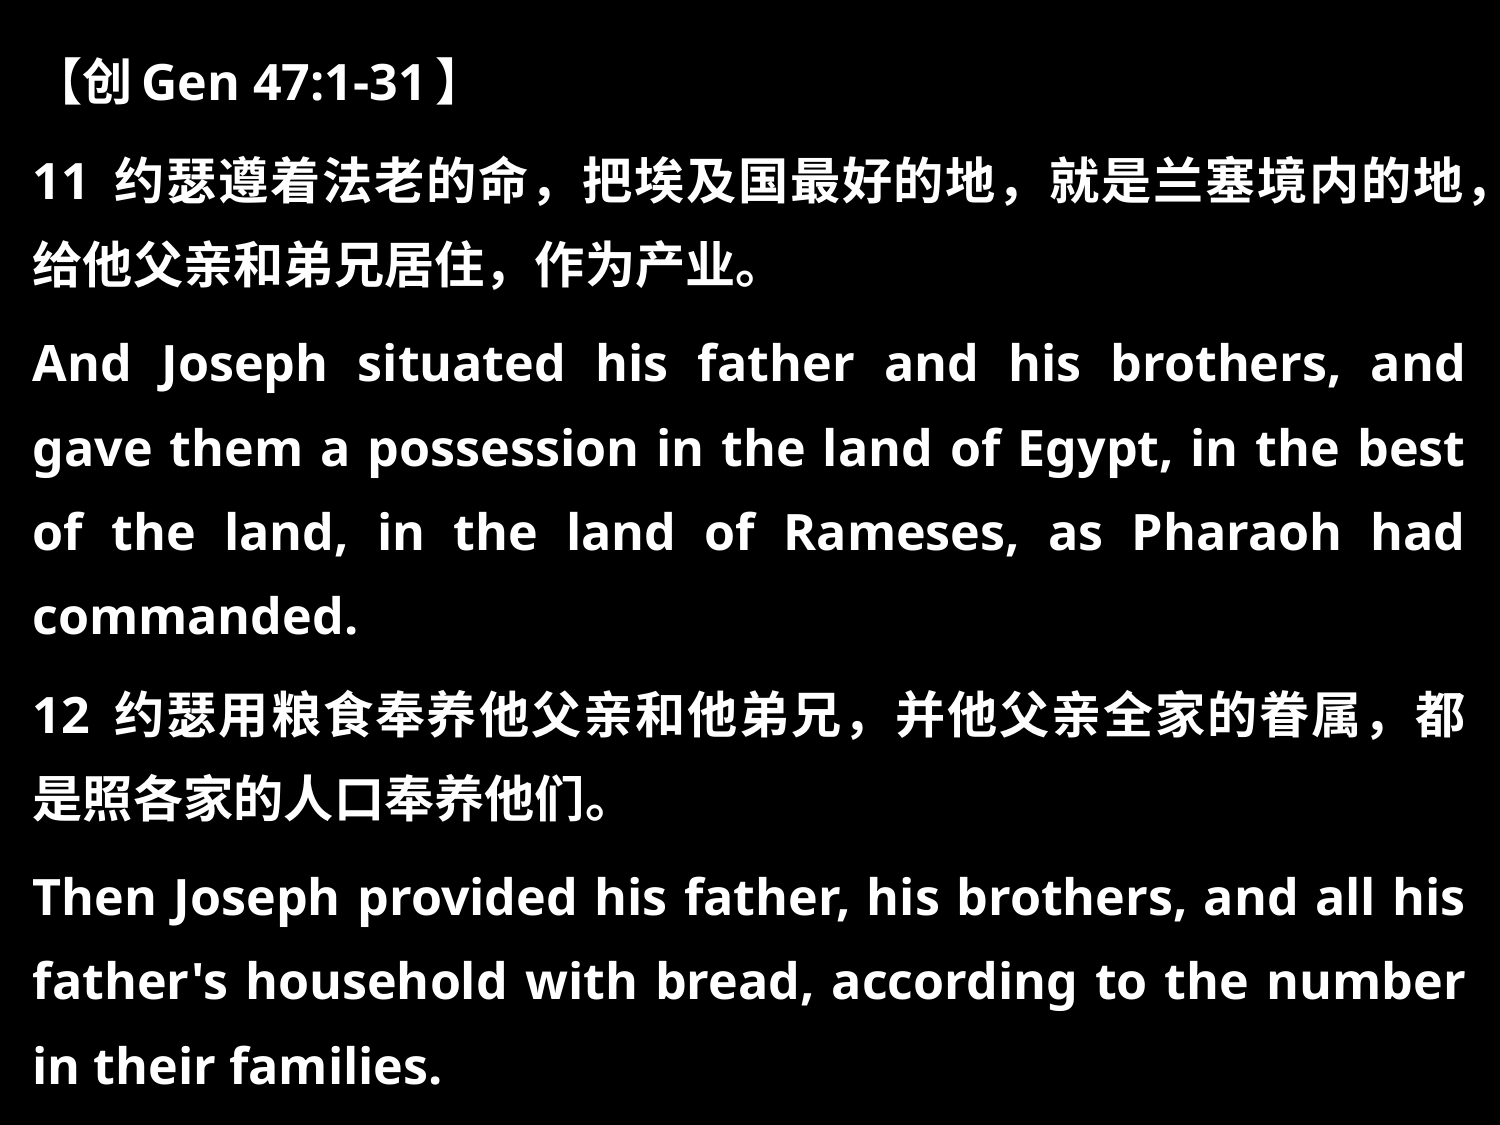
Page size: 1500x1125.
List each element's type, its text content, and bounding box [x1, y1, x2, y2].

list 【创Gen 47:1-31】 11 约瑟遵着法老的命，把埃及国最好的地，就是兰塞境内的地，给他父亲和弟兄居住，作为产业。 And Joseph situated his father and his brothers, and gave them a possession in the land of Egypt, in the best of the land, in the land of Rameses, as Pharaoh had commanded. 12 约瑟用粮食奉养他父亲和他弟兄，并他父亲全家的眷属，都是照各家的人口奉养他们。 Then Joseph provided his father, his brothers, and all his father's household with bread, according to the number in their families. [17, 19, 1483, 1106]
